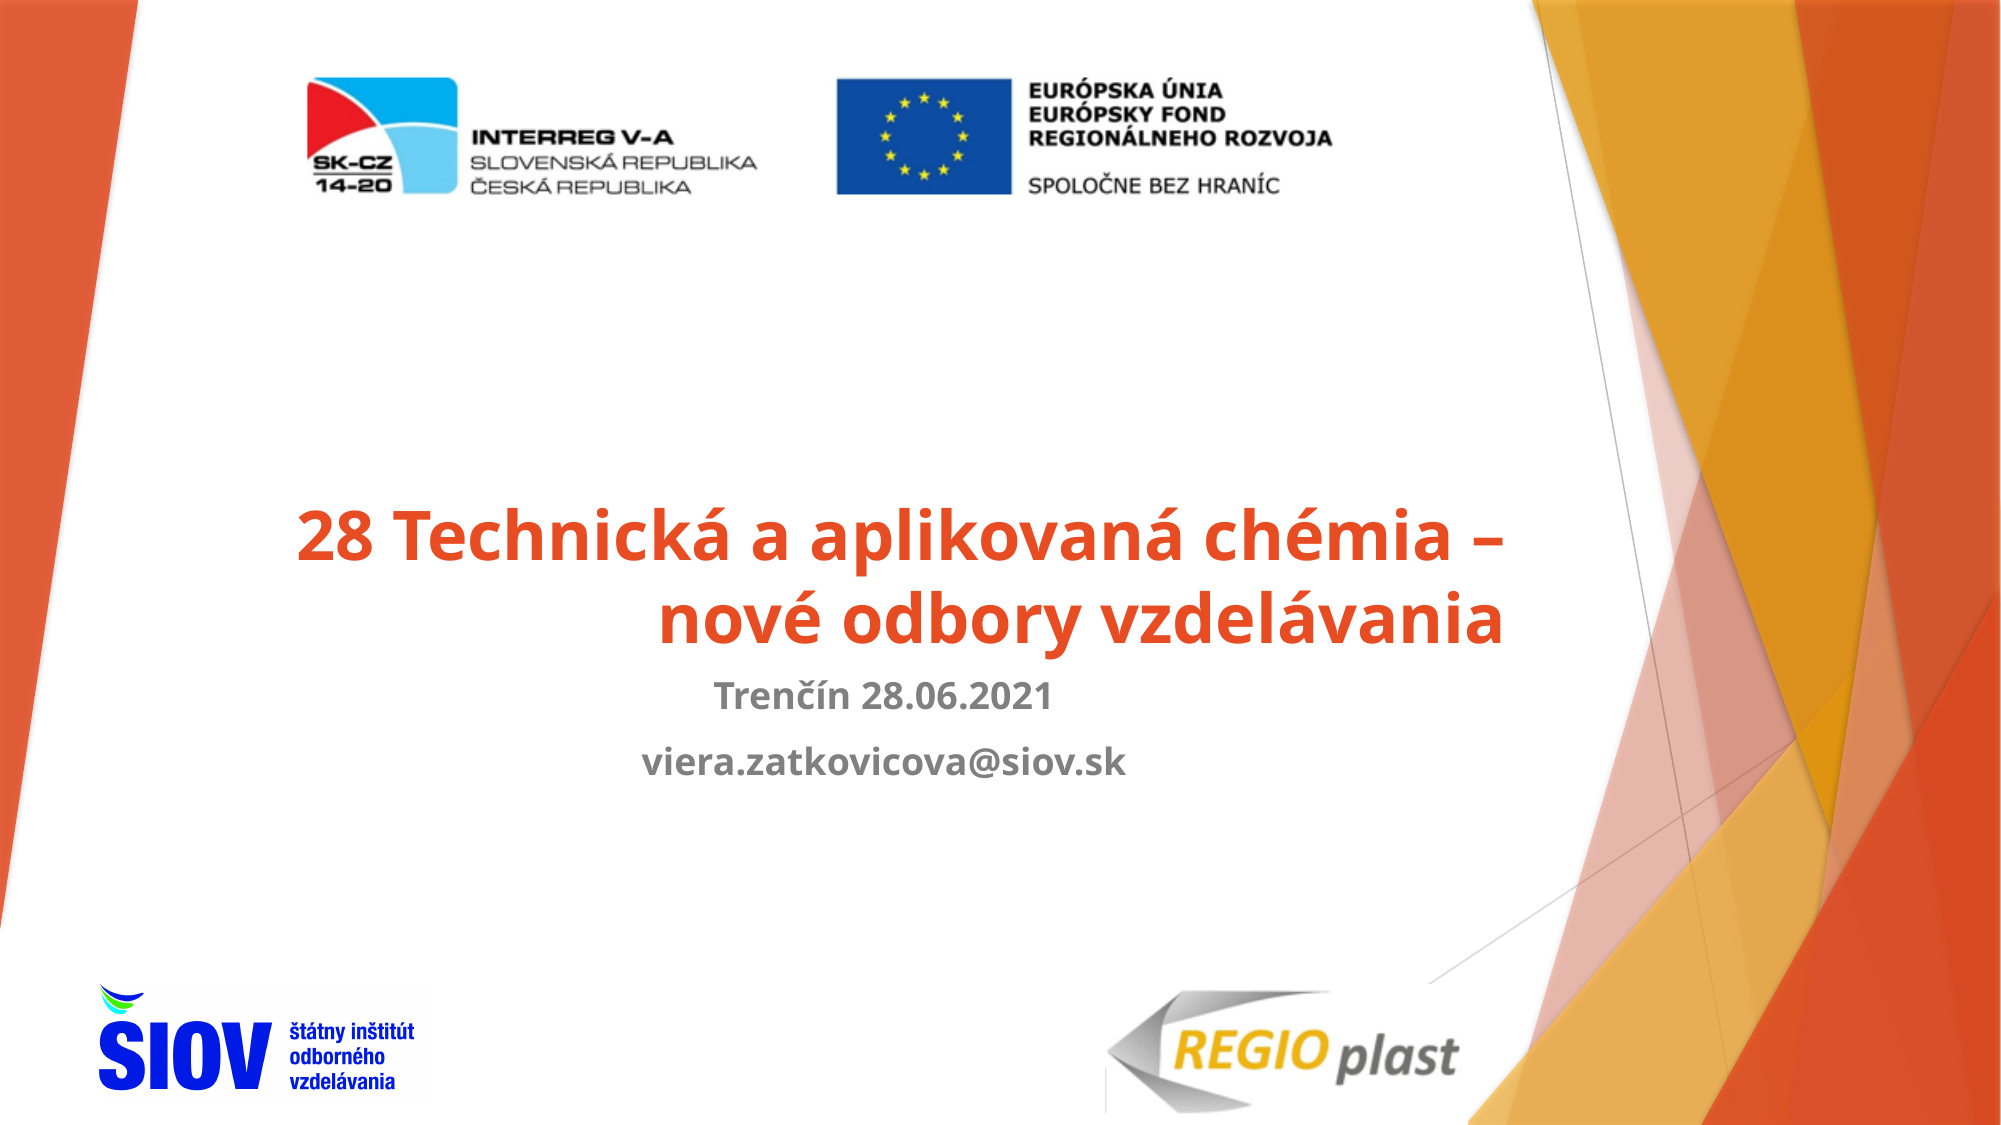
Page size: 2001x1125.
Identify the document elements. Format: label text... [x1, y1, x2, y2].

picture [97, 983, 434, 1101]
picture [289, 48, 1374, 230]
subtitle Trenčín 28.06.2021 viera.zatkovicova@siov.sk [247, 664, 1522, 845]
title 28 Technická a aplikovaná chémia – nové odbory vzdelávania [247, 394, 1522, 664]
picture [1105, 983, 1469, 1125]
